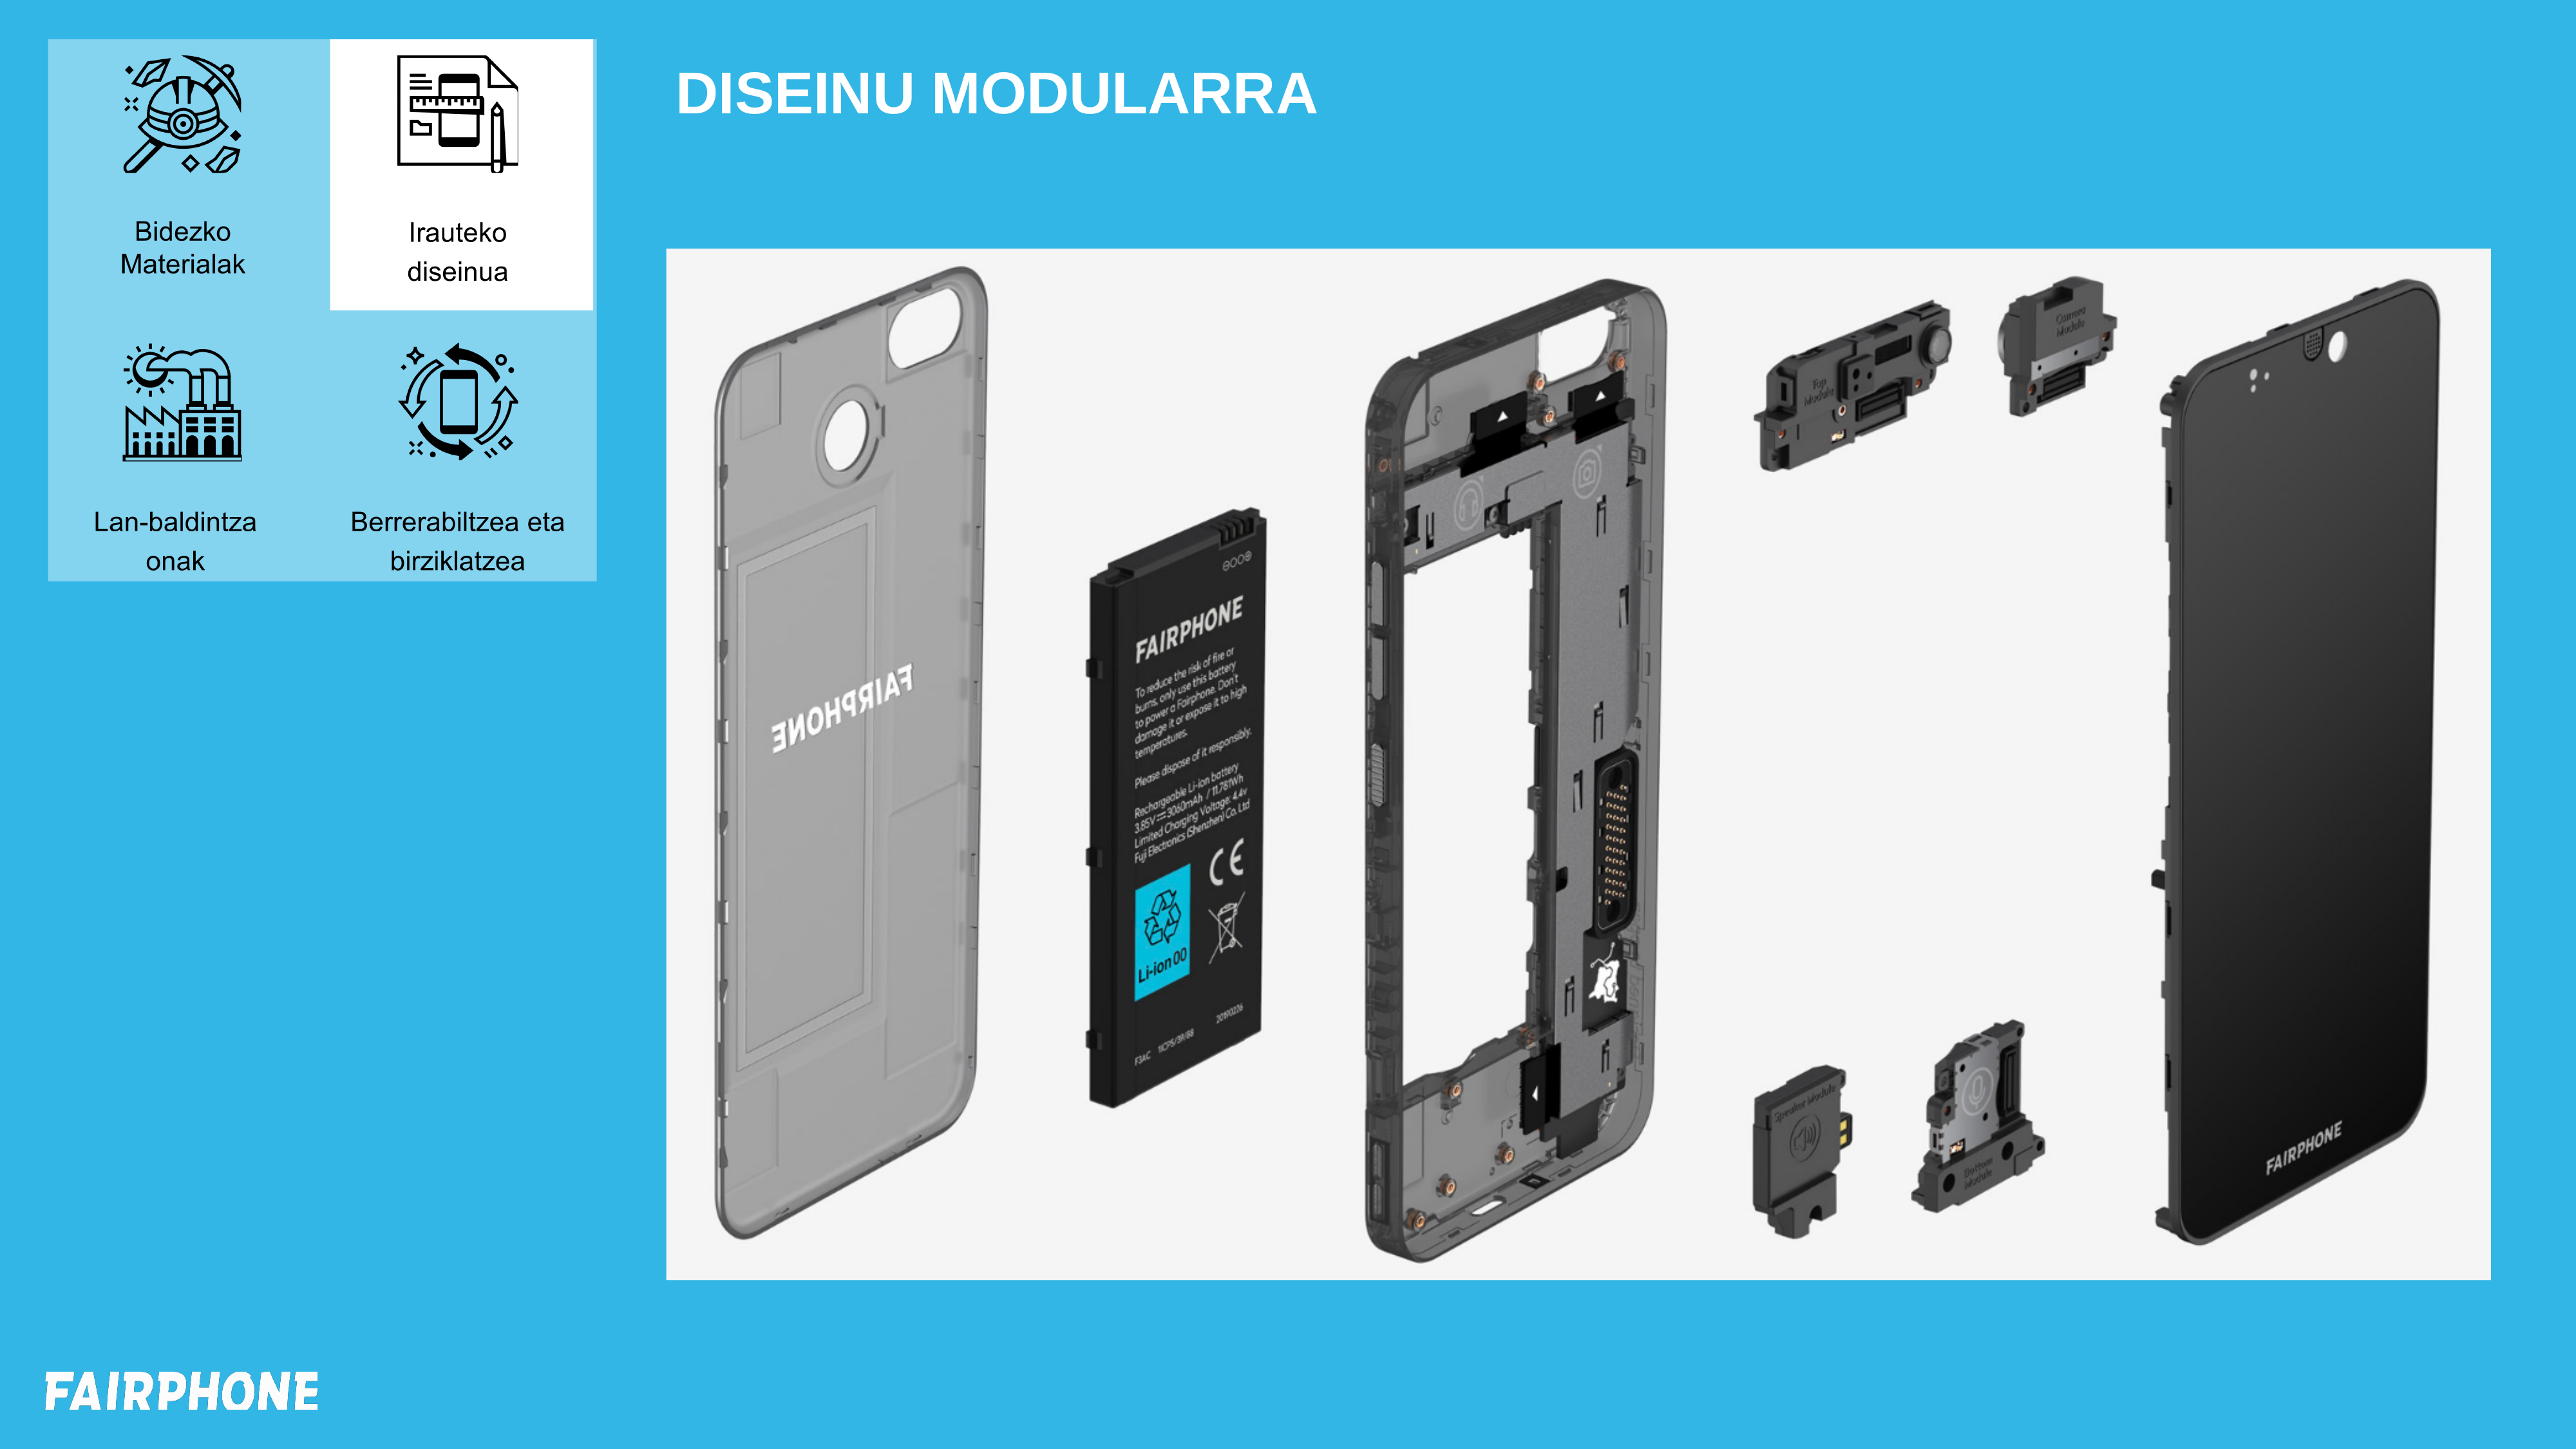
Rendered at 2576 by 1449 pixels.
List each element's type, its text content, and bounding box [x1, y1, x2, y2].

picture [44, 1372, 317, 1410]
text_box [594, 39, 597, 54]
picture [666, 249, 2492, 1280]
text_box [330, 39, 594, 54]
picture [1, 55, 612, 696]
text_box [48, 39, 330, 54]
text_box DISEINU MODULARRA [666, 50, 1667, 150]
